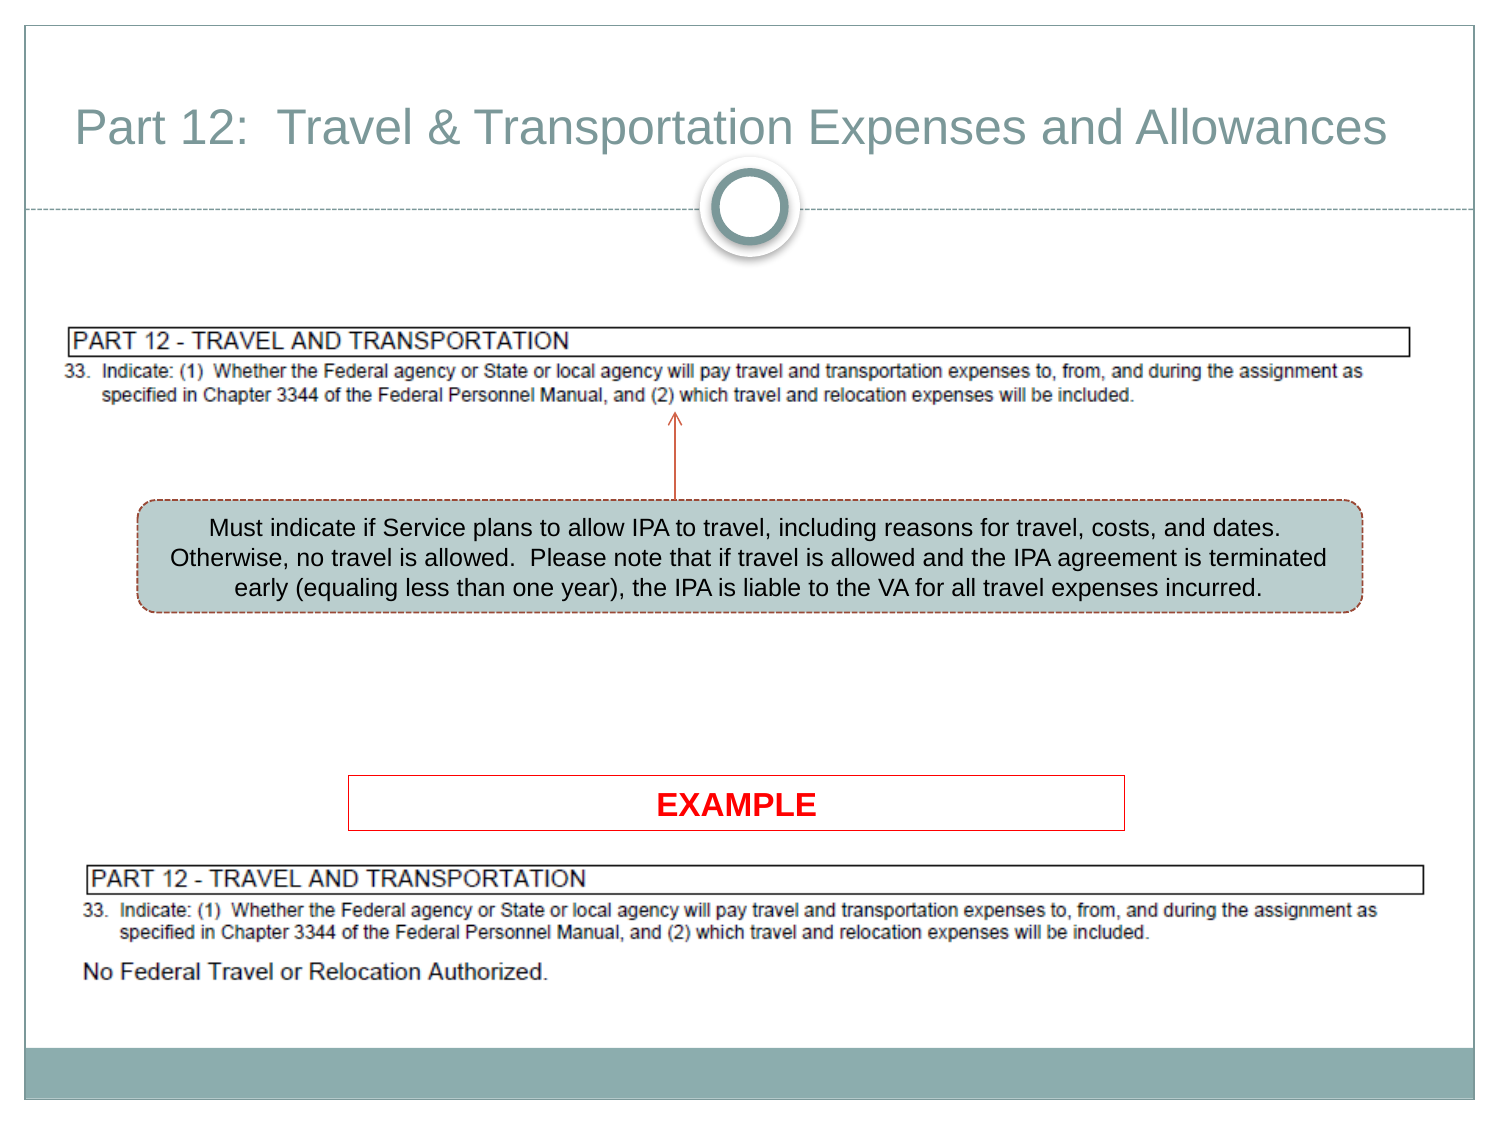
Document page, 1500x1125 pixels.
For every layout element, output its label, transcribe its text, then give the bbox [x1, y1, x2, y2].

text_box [62, 324, 1418, 419]
text_box Must indicate if Service plans to allow IPA to travel, including reasons for travel, costs, and dates. Otherwise, no travel is allowed. Please note that if travel is allowed and the IPA agreement is terminated early (equaling less than one year), the IPA is liable to the VA for all travel expenses incurred. [136, 499, 1364, 614]
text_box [81, 862, 1425, 998]
text_box EXAMPLE [348, 775, 1125, 831]
title Part 12: Travel & Transportation Expenses and Allowances [46, 50, 1417, 163]
picture [680, 324, 1420, 421]
picture [82, 862, 1426, 999]
